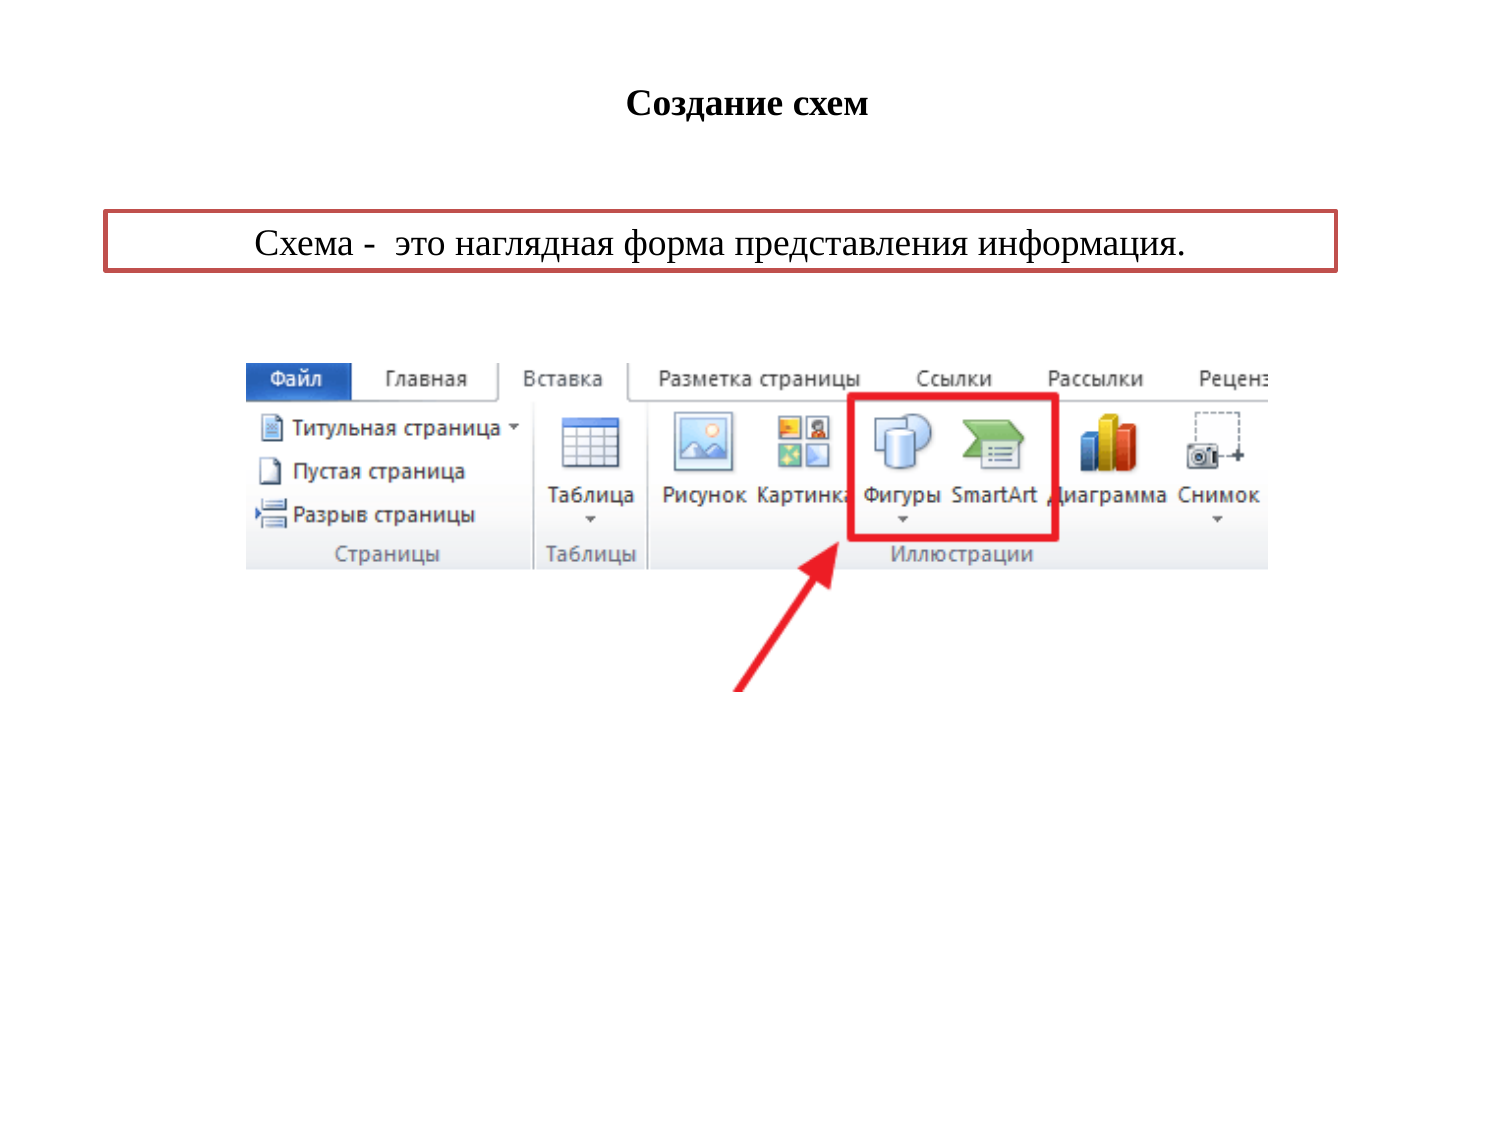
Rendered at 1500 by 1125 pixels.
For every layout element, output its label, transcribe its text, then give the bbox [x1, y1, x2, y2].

text_box Создание схем [610, 70, 884, 130]
text_box Схема - это наглядная форма представления информация. [103, 209, 1338, 273]
picture [245, 362, 1269, 692]
